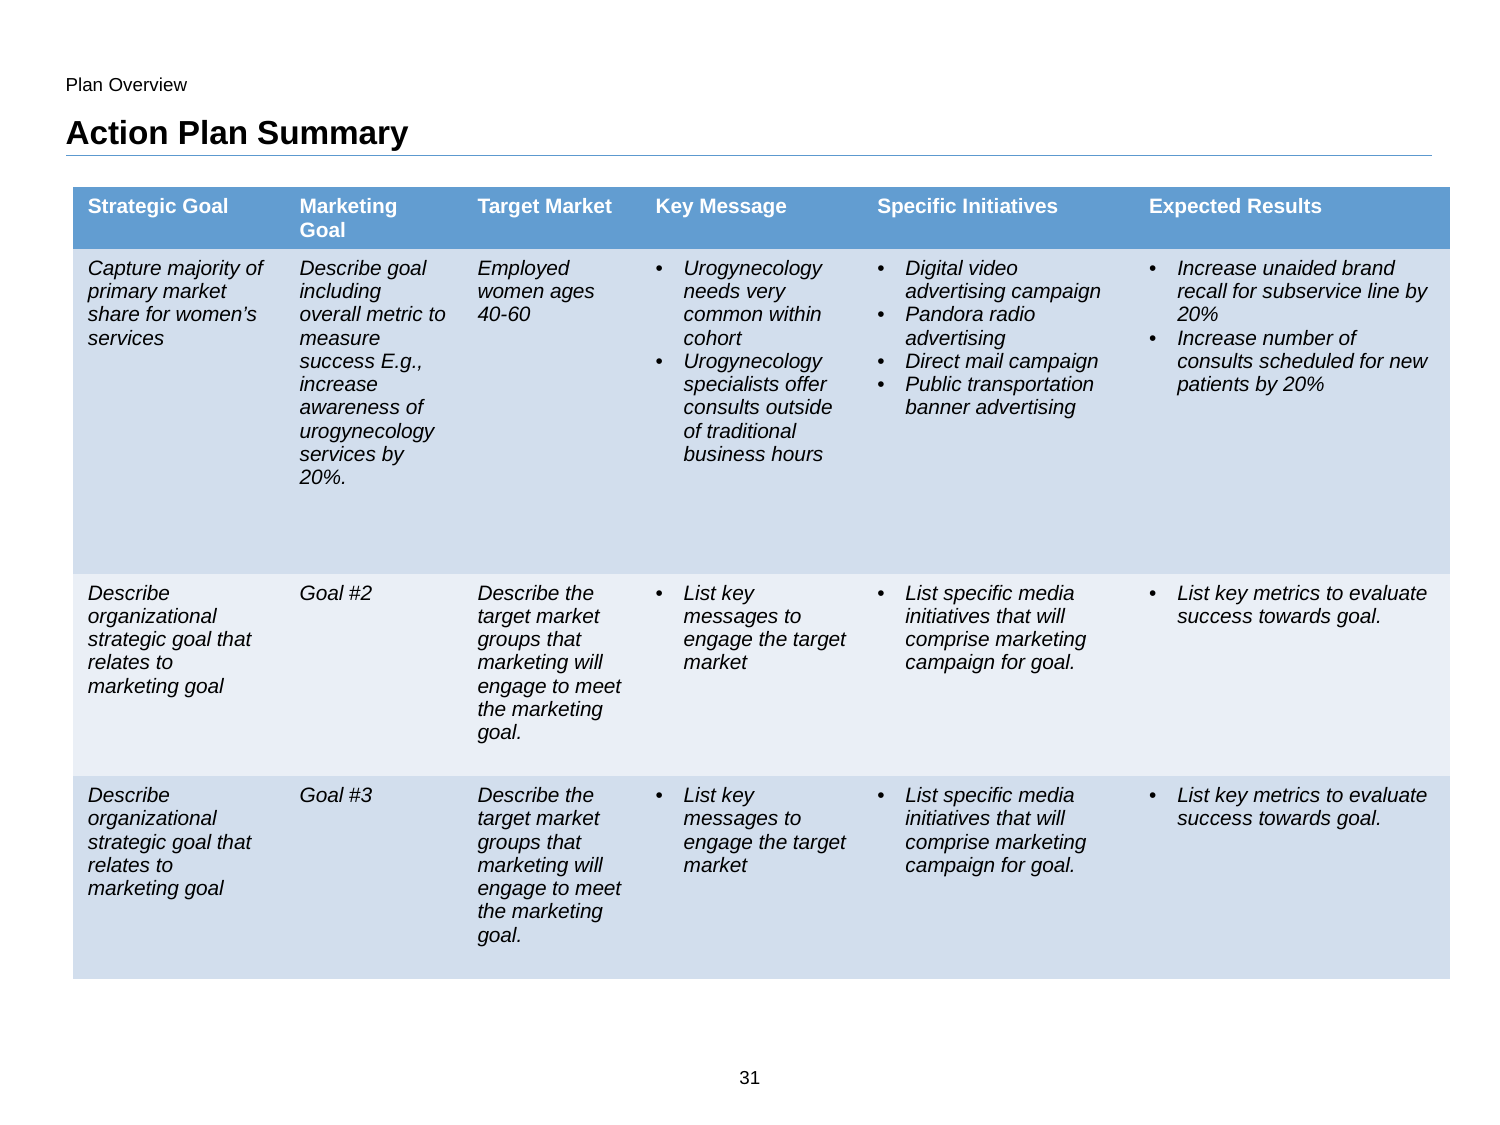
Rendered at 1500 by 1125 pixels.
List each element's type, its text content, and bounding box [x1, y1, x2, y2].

table_header Strategic Goal [73, 187, 285, 249]
table_cell Describe the target market groups that marketing will engage to meet the marketing goal. [463, 574, 641, 776]
table_header Expected Results [1134, 187, 1450, 249]
slide_number 31 [698, 1058, 801, 1099]
table_cell Describe the target market groups that marketing will engage to meet the marketing goal. [463, 776, 641, 979]
table_header Key Message [641, 187, 862, 249]
list Plan Overview [65, 66, 500, 97]
table_header Specific Initiatives [862, 187, 1134, 249]
table_cell Digital video advertising campaign Pandora radio advertising Direct mail campaign Public transportation banner advertising [862, 249, 1134, 574]
table_cell Goal #3 [285, 776, 463, 979]
table_cell List specific media initiatives that will comprise marketing campaign for goal. [862, 574, 1134, 776]
table_cell List key messages to engage the target market [641, 776, 862, 979]
table_cell List key messages to engage the target market [641, 574, 862, 776]
table_cell Describe organizational strategic goal that relates to marketing goal [73, 776, 285, 979]
title Action Plan Summary [65, 110, 1430, 152]
table_cell List specific media initiatives that will comprise marketing campaign for goal. [862, 776, 1134, 979]
table_cell Capture majority of primary market share for women’s services [73, 249, 285, 574]
table_header Target Market [463, 187, 641, 249]
table_cell Describe goal including overall metric to measure success E.g., increase awareness of urogynecology services by 20%. [285, 249, 463, 574]
table_cell List key metrics to evaluate success towards goal. [1134, 574, 1450, 776]
table_header Marketing Goal [285, 187, 463, 249]
table_cell Employed women ages 40-60 [463, 249, 641, 574]
table_cell Increase unaided brand recall for subservice line by 20% Increase number of consults scheduled for new patients by 20% [1134, 249, 1450, 574]
table_cell List key metrics to evaluate success towards goal. [1134, 776, 1450, 979]
table_cell Describe organizational strategic goal that relates to marketing goal [73, 574, 285, 776]
table_cell Goal #2 [285, 574, 463, 776]
table_cell Urogynecology needs very common within cohort Urogynecology specialists offer consults outside of traditional business hours [641, 249, 862, 574]
